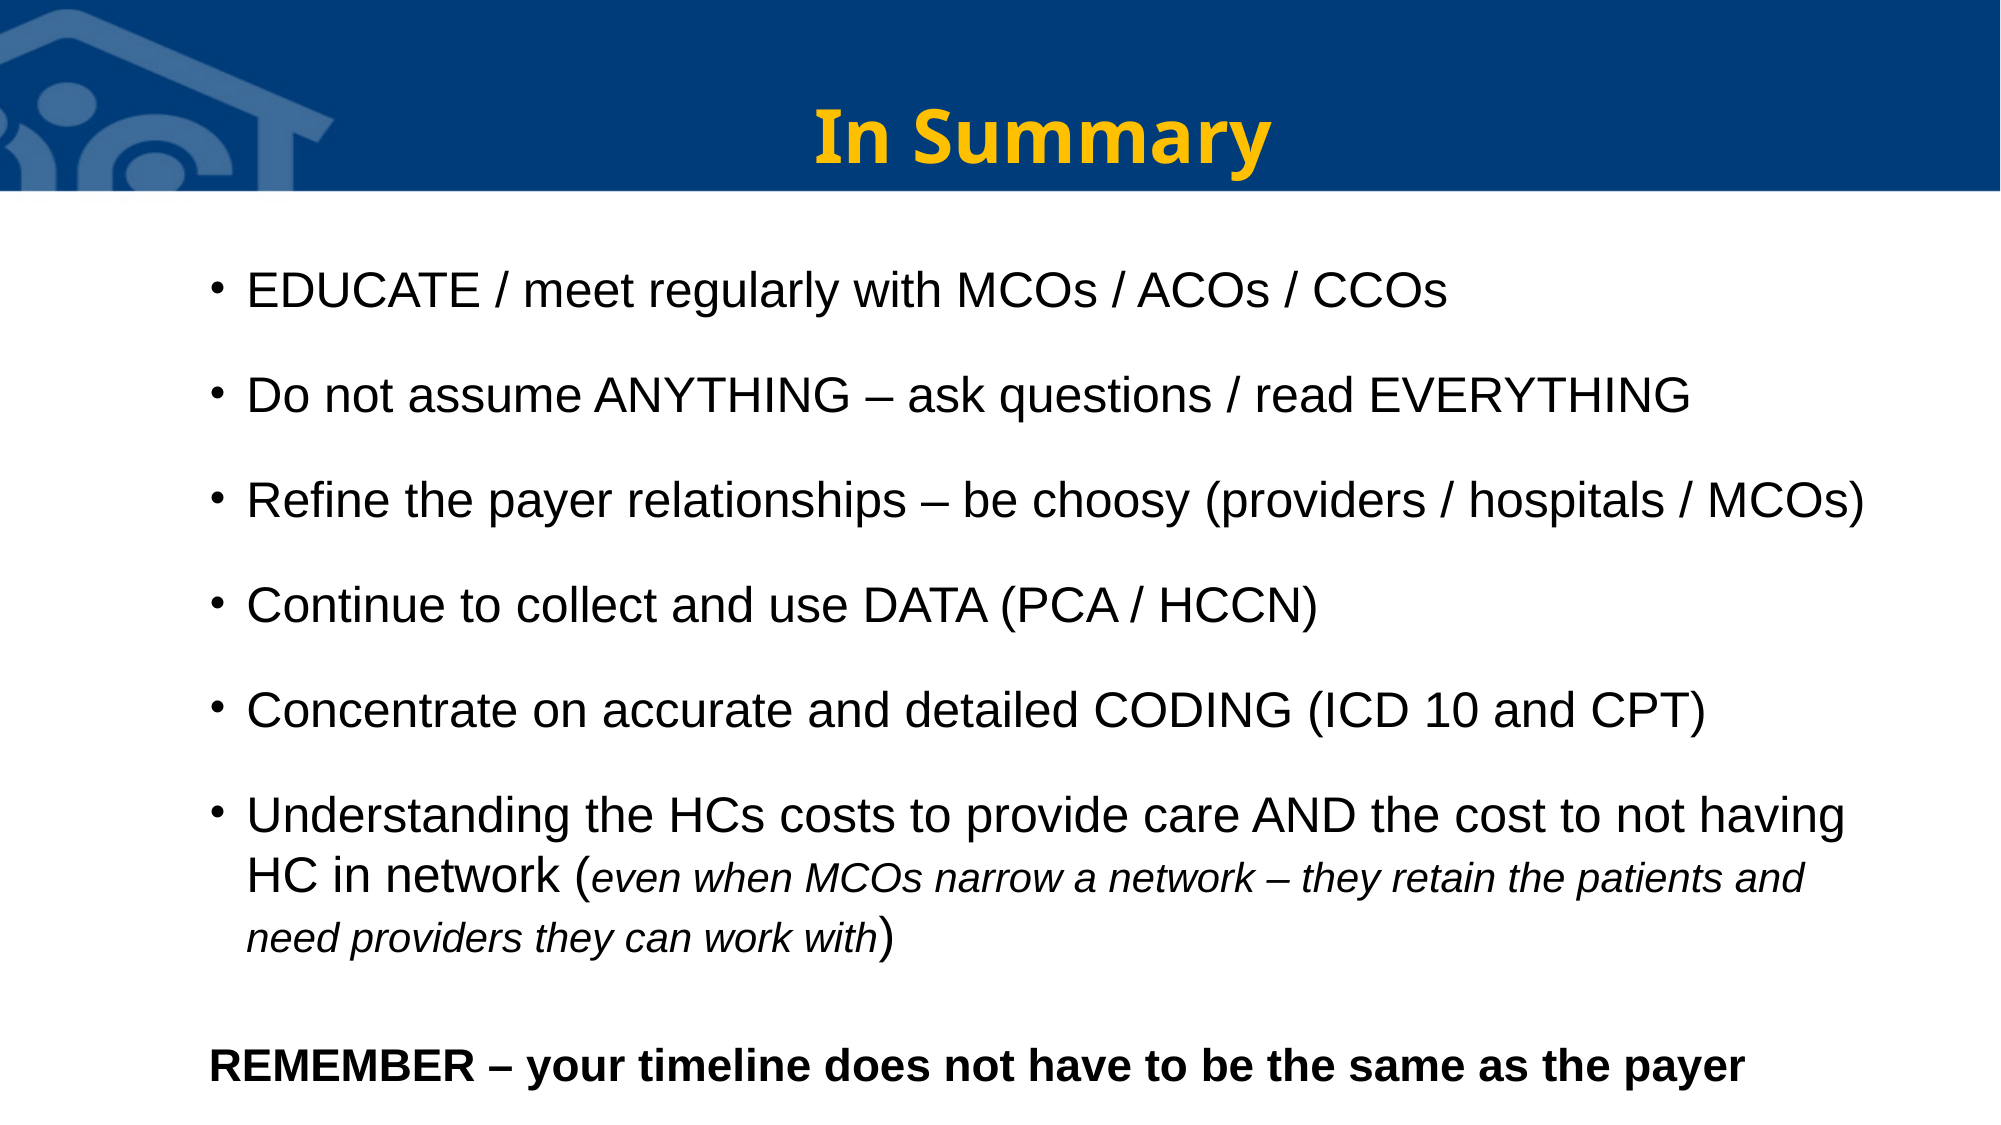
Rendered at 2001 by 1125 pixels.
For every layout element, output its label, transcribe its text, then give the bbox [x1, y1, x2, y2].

list EDUCATE / meet regularly with MCOs / ACOs / CCOs Do not assume ANYTHING – ask questions / read EVERYTHING Refine the payer relationships – be choosy (providers / hospitals / MCOs) Continue to collect and use DATA (PCA / HCCN) Concentrate on accurate and detailed CODING (ICD 10 and CPT) Understanding the HCs costs to provide care AND the cost to not having HC in network (even when MCOs narrow a network – they retain the patients and need providers they can work with) REMEMBER – your timeline does not have to be the same as the payer [193, 249, 1893, 900]
picture [0, 0, 2001, 1125]
title In Summary [234, 77, 1852, 190]
